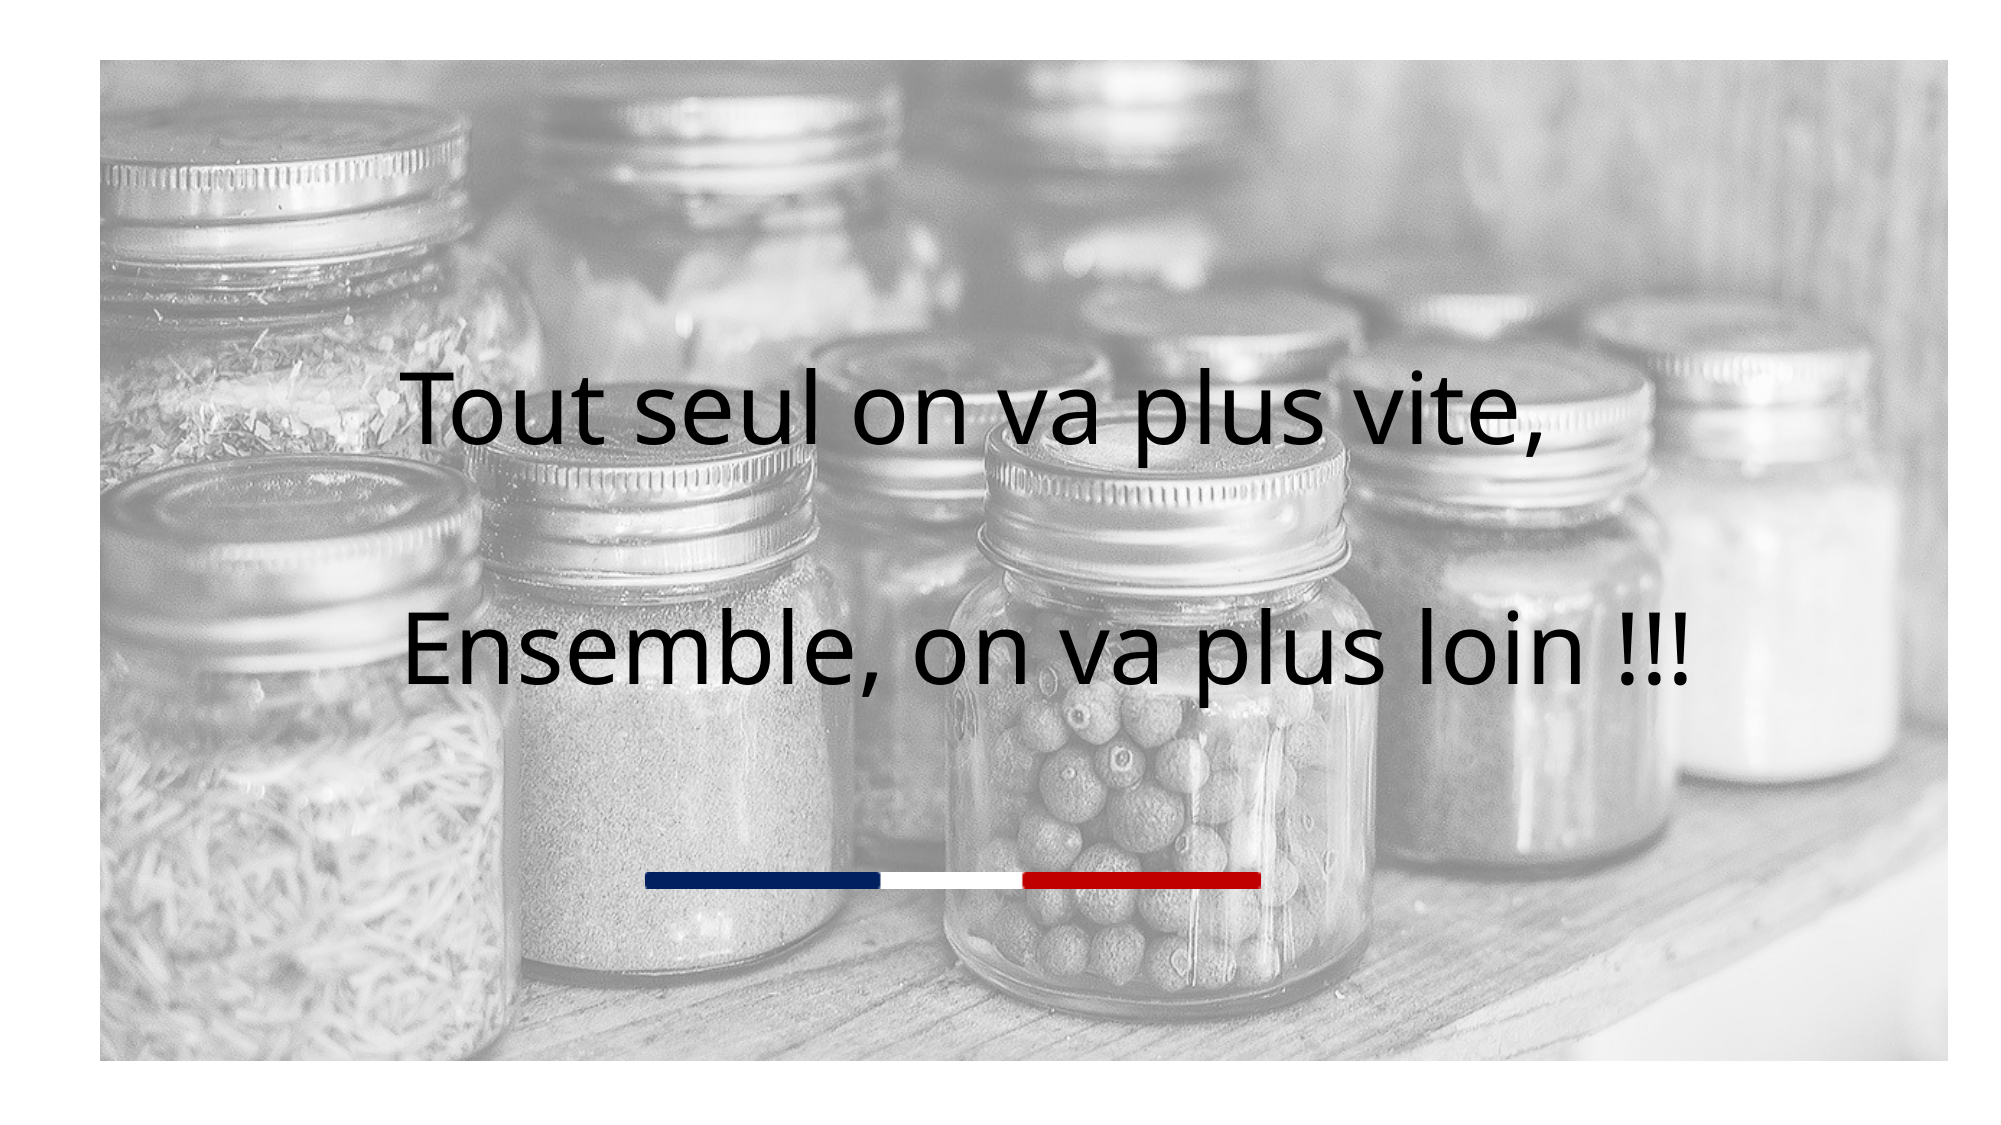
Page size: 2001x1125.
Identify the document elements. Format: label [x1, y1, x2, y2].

picture [100, 59, 1948, 1061]
